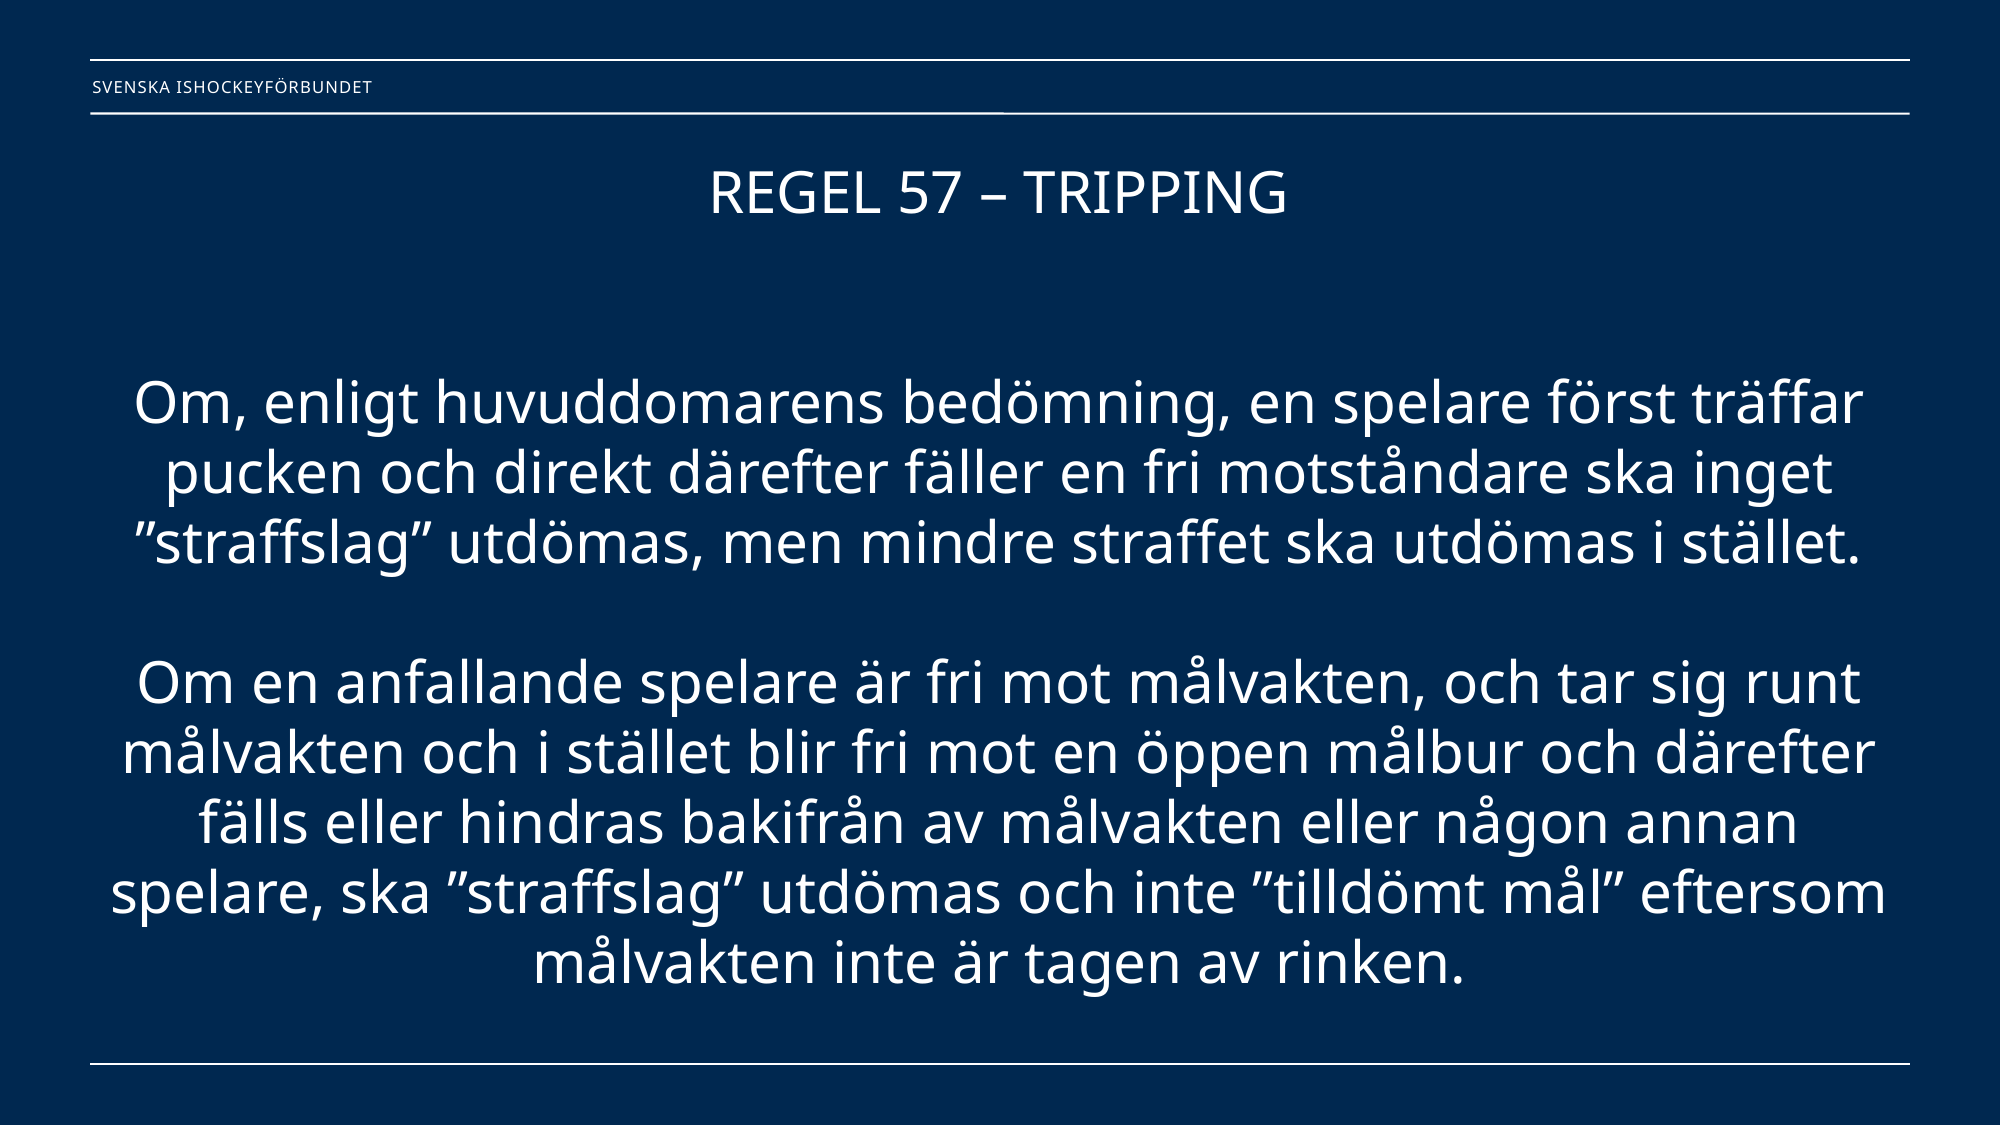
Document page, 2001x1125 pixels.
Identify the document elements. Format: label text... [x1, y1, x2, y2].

title REGEL 57 – TRIPPING Om, enligt huvuddomarens bedömning, en spelare först träffar pucken och direkt därefter fäller en fri motståndare ska inget ”straffslag” utdömas, men mindre straffet ska utdömas i stället. Om en anfallande spelare är fri mot målvakten, och tar sig runt målvakten och i stället blir fri mot en öppen målbur och därefter fälls eller hindras bakifrån av målvakten eller någon annan spelare, ska ”straffslag” utdömas och inte ”tilldömt mål” eftersom målvakten inte är tagen av rinken. [89, 154, 1909, 1024]
